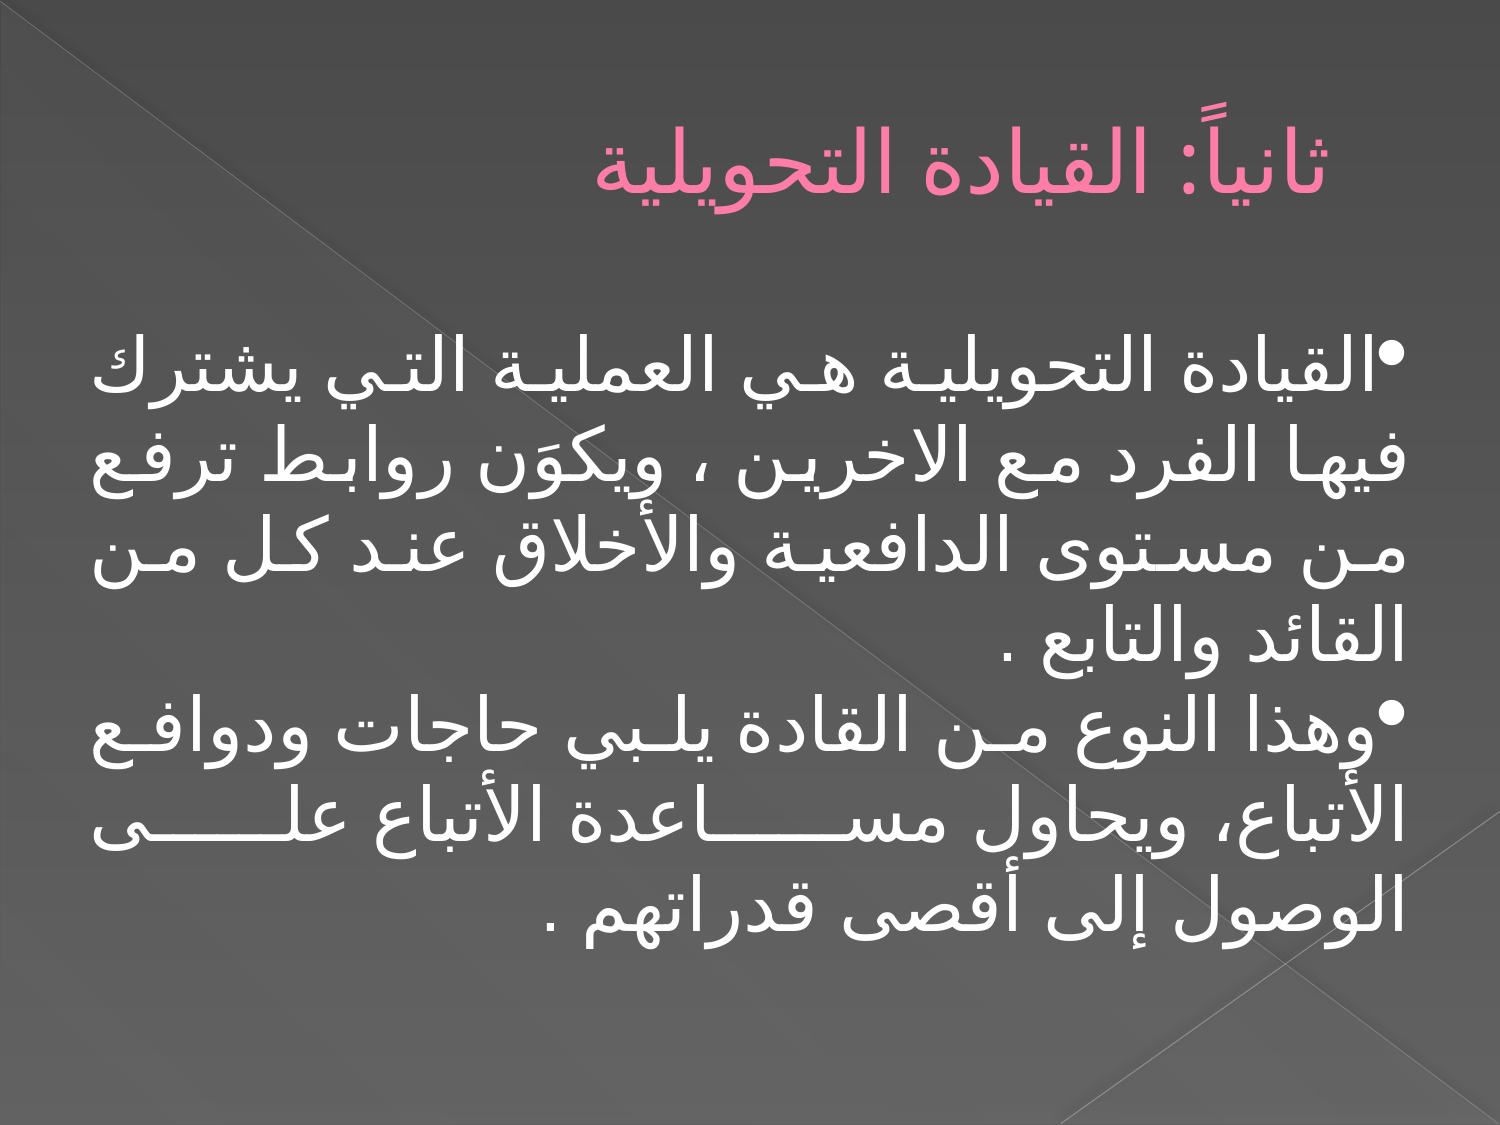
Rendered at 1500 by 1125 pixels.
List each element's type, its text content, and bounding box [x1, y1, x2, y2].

list القيادة التحويلية هي العملية التي يشترك فيها الفرد مع الاخرين ، ويكوَن روابط ترفع من مستوى الدافعية والأخلاق عند كل من القائد والتابع . وهذا النوع من القادة يلبي حاجات ودوافع الأتباع، ويحاول مساعدة الأتباع على الوصول إلى أقصى قدراتهم . [75, 308, 1425, 1059]
title ثانياً: القيادة التحويلية [75, 43, 1425, 274]
